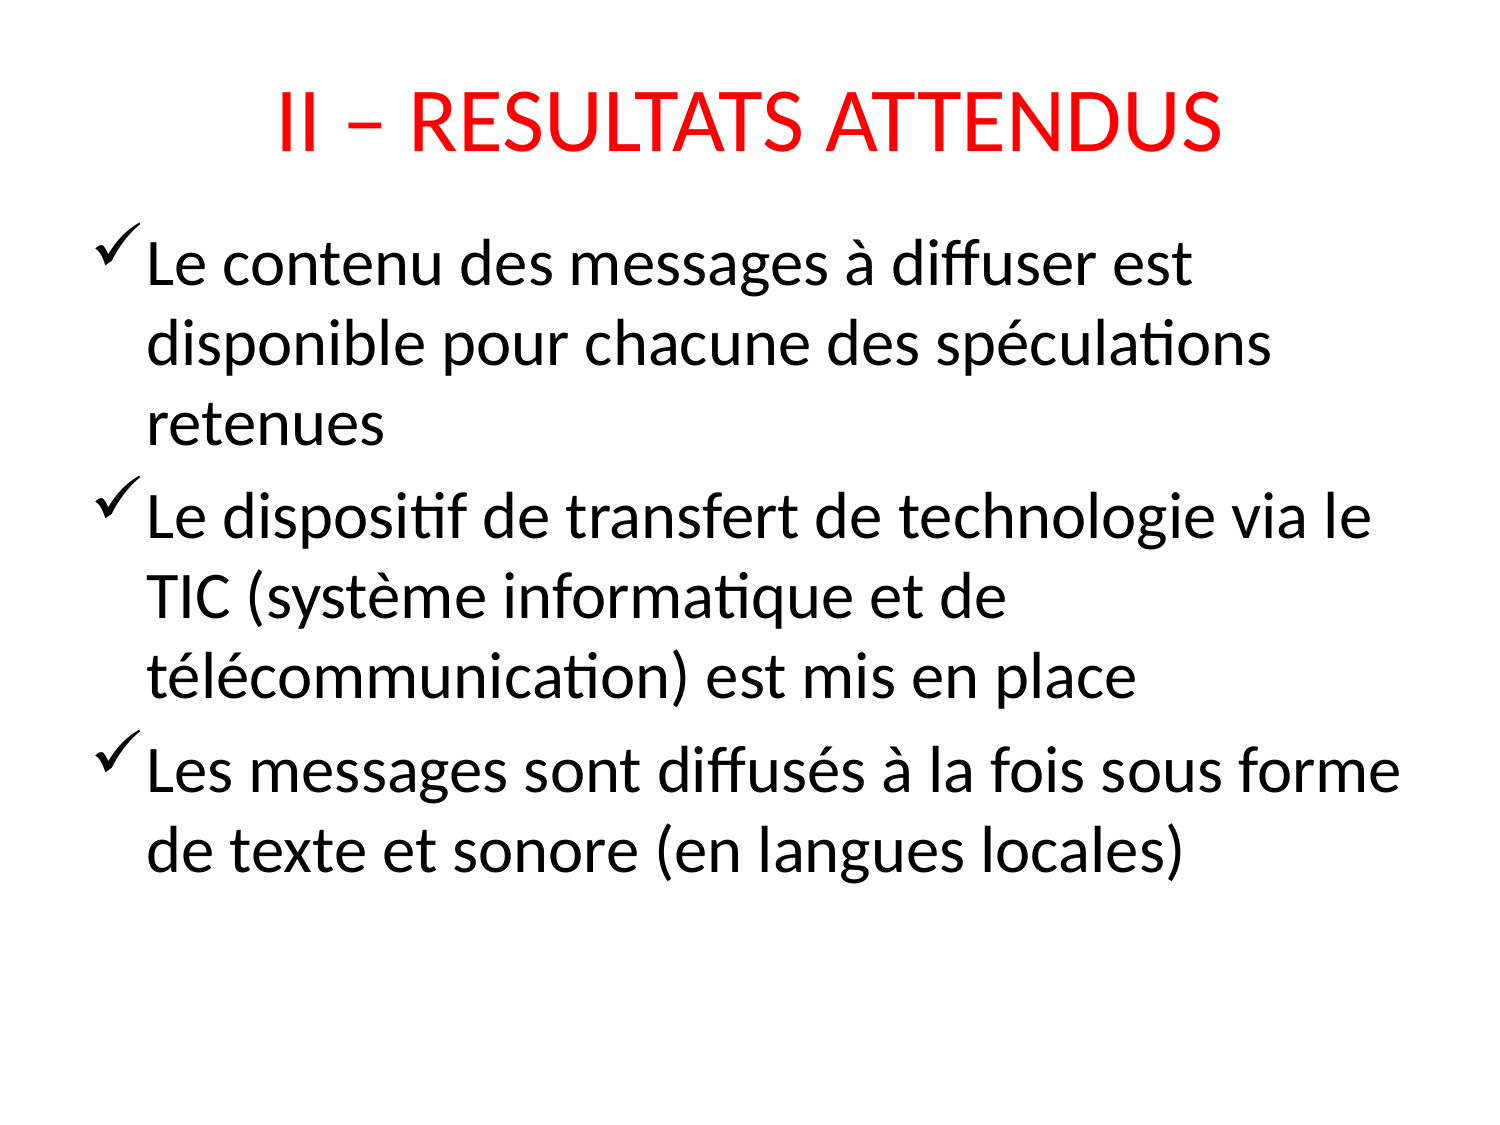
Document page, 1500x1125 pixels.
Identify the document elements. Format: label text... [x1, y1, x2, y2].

title II – RESULTATS ATTENDUS [74, 44, 1426, 185]
list Le contenu des messages à diffuser est disponible pour chacune des spéculations retenues Le dispositif de transfert de technologie via le TIC (système informatique et de télécommunication) est mis en place Les messages sont diffusés à la fois sous forme de texte et sonore (en langues locales) [74, 210, 1426, 1032]
